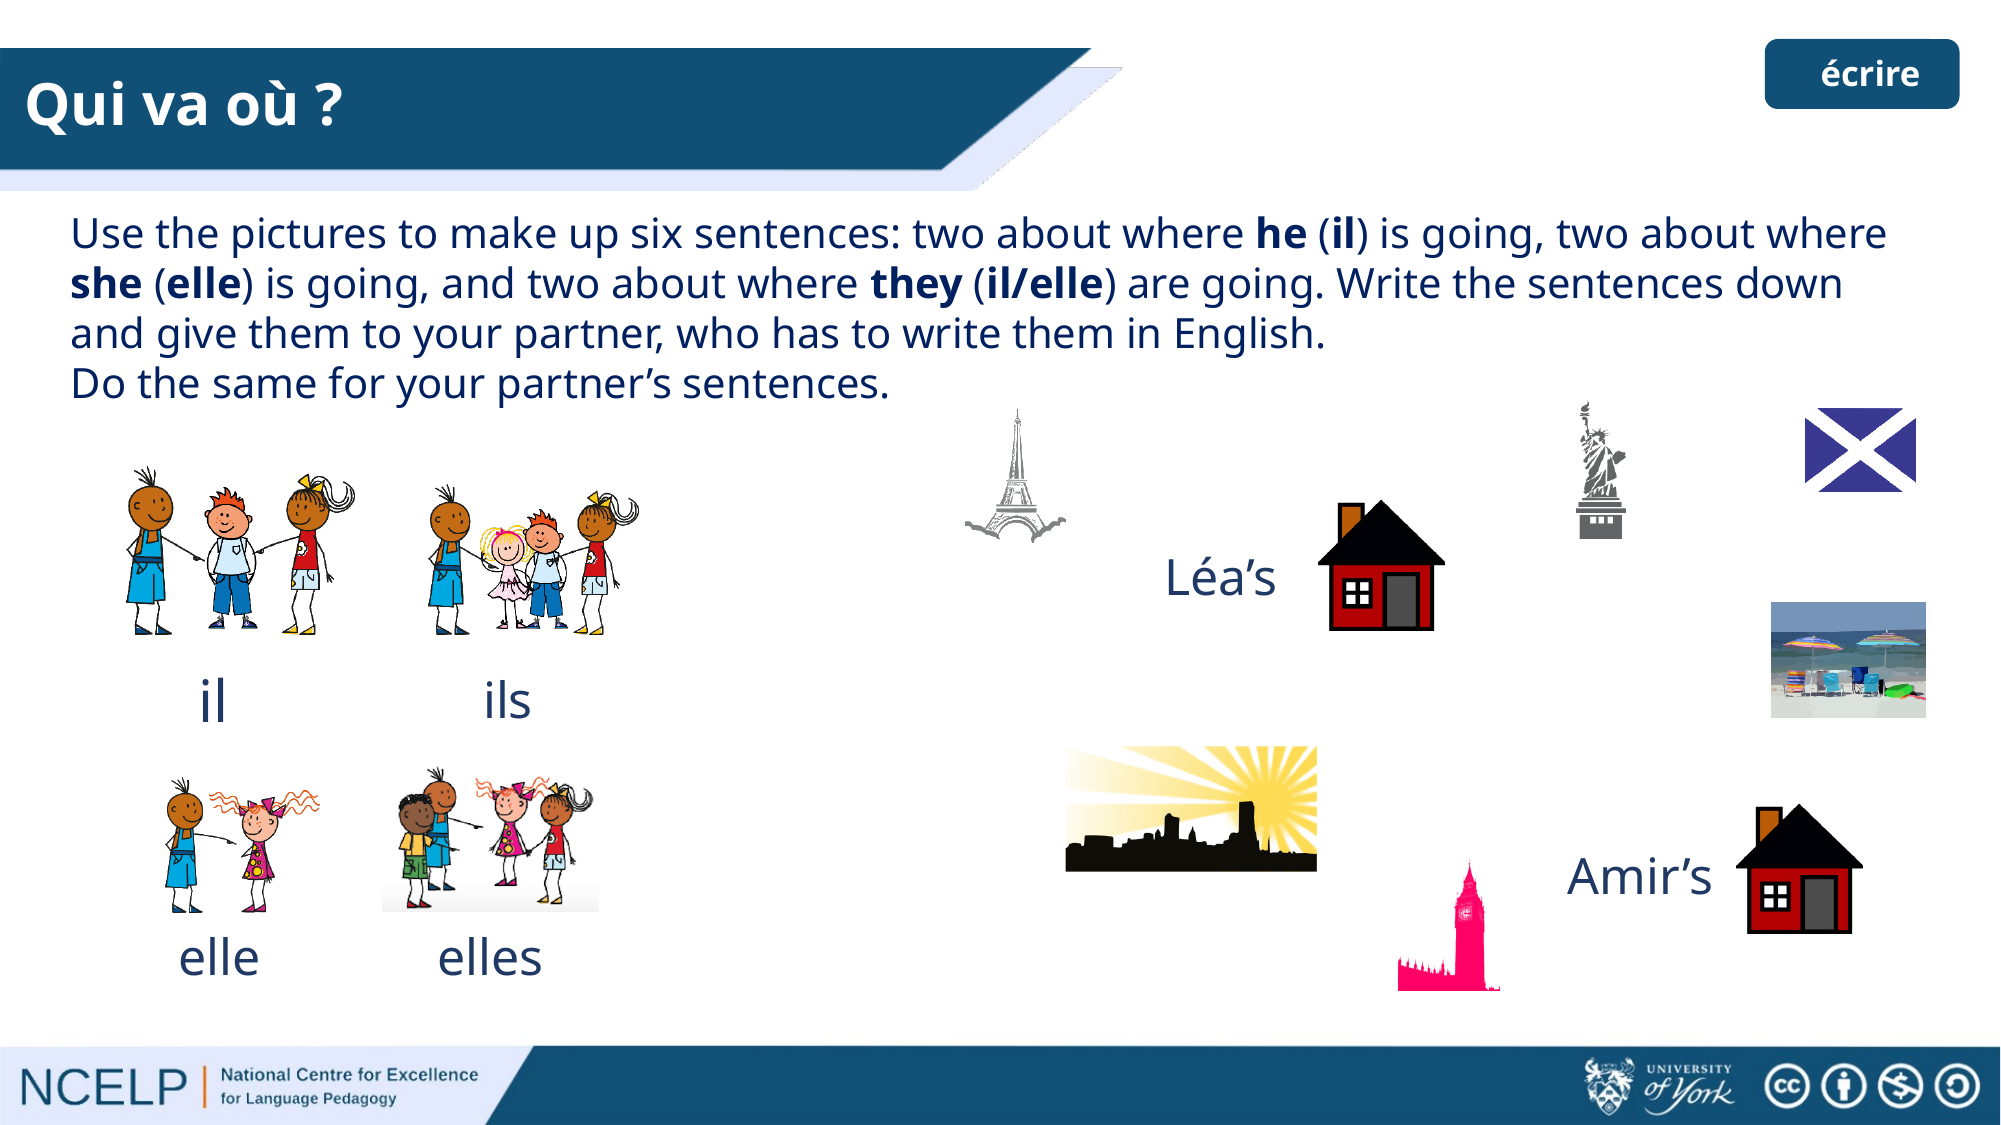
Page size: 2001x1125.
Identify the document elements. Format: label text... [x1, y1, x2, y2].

text_box elles [411, 920, 570, 993]
text_box elle [140, 918, 299, 993]
text_box il [133, 657, 293, 742]
text_box ils [428, 661, 588, 736]
text_box Léa’s [1149, 538, 1313, 614]
text_box [1764, 38, 1960, 109]
title écrire [1783, 44, 1958, 101]
picture [0, 0, 2001, 1125]
text_box Use the pictures to make up six sentences: two about where he (il) is going, two about where she (elle) is going, and two about where they (il/elle) are going. Write the sentences down and give them to your partner, who has to write them in English. Do the same for your partner’s sentences. [55, 199, 1923, 415]
text_box Amir’s [1553, 837, 1731, 912]
